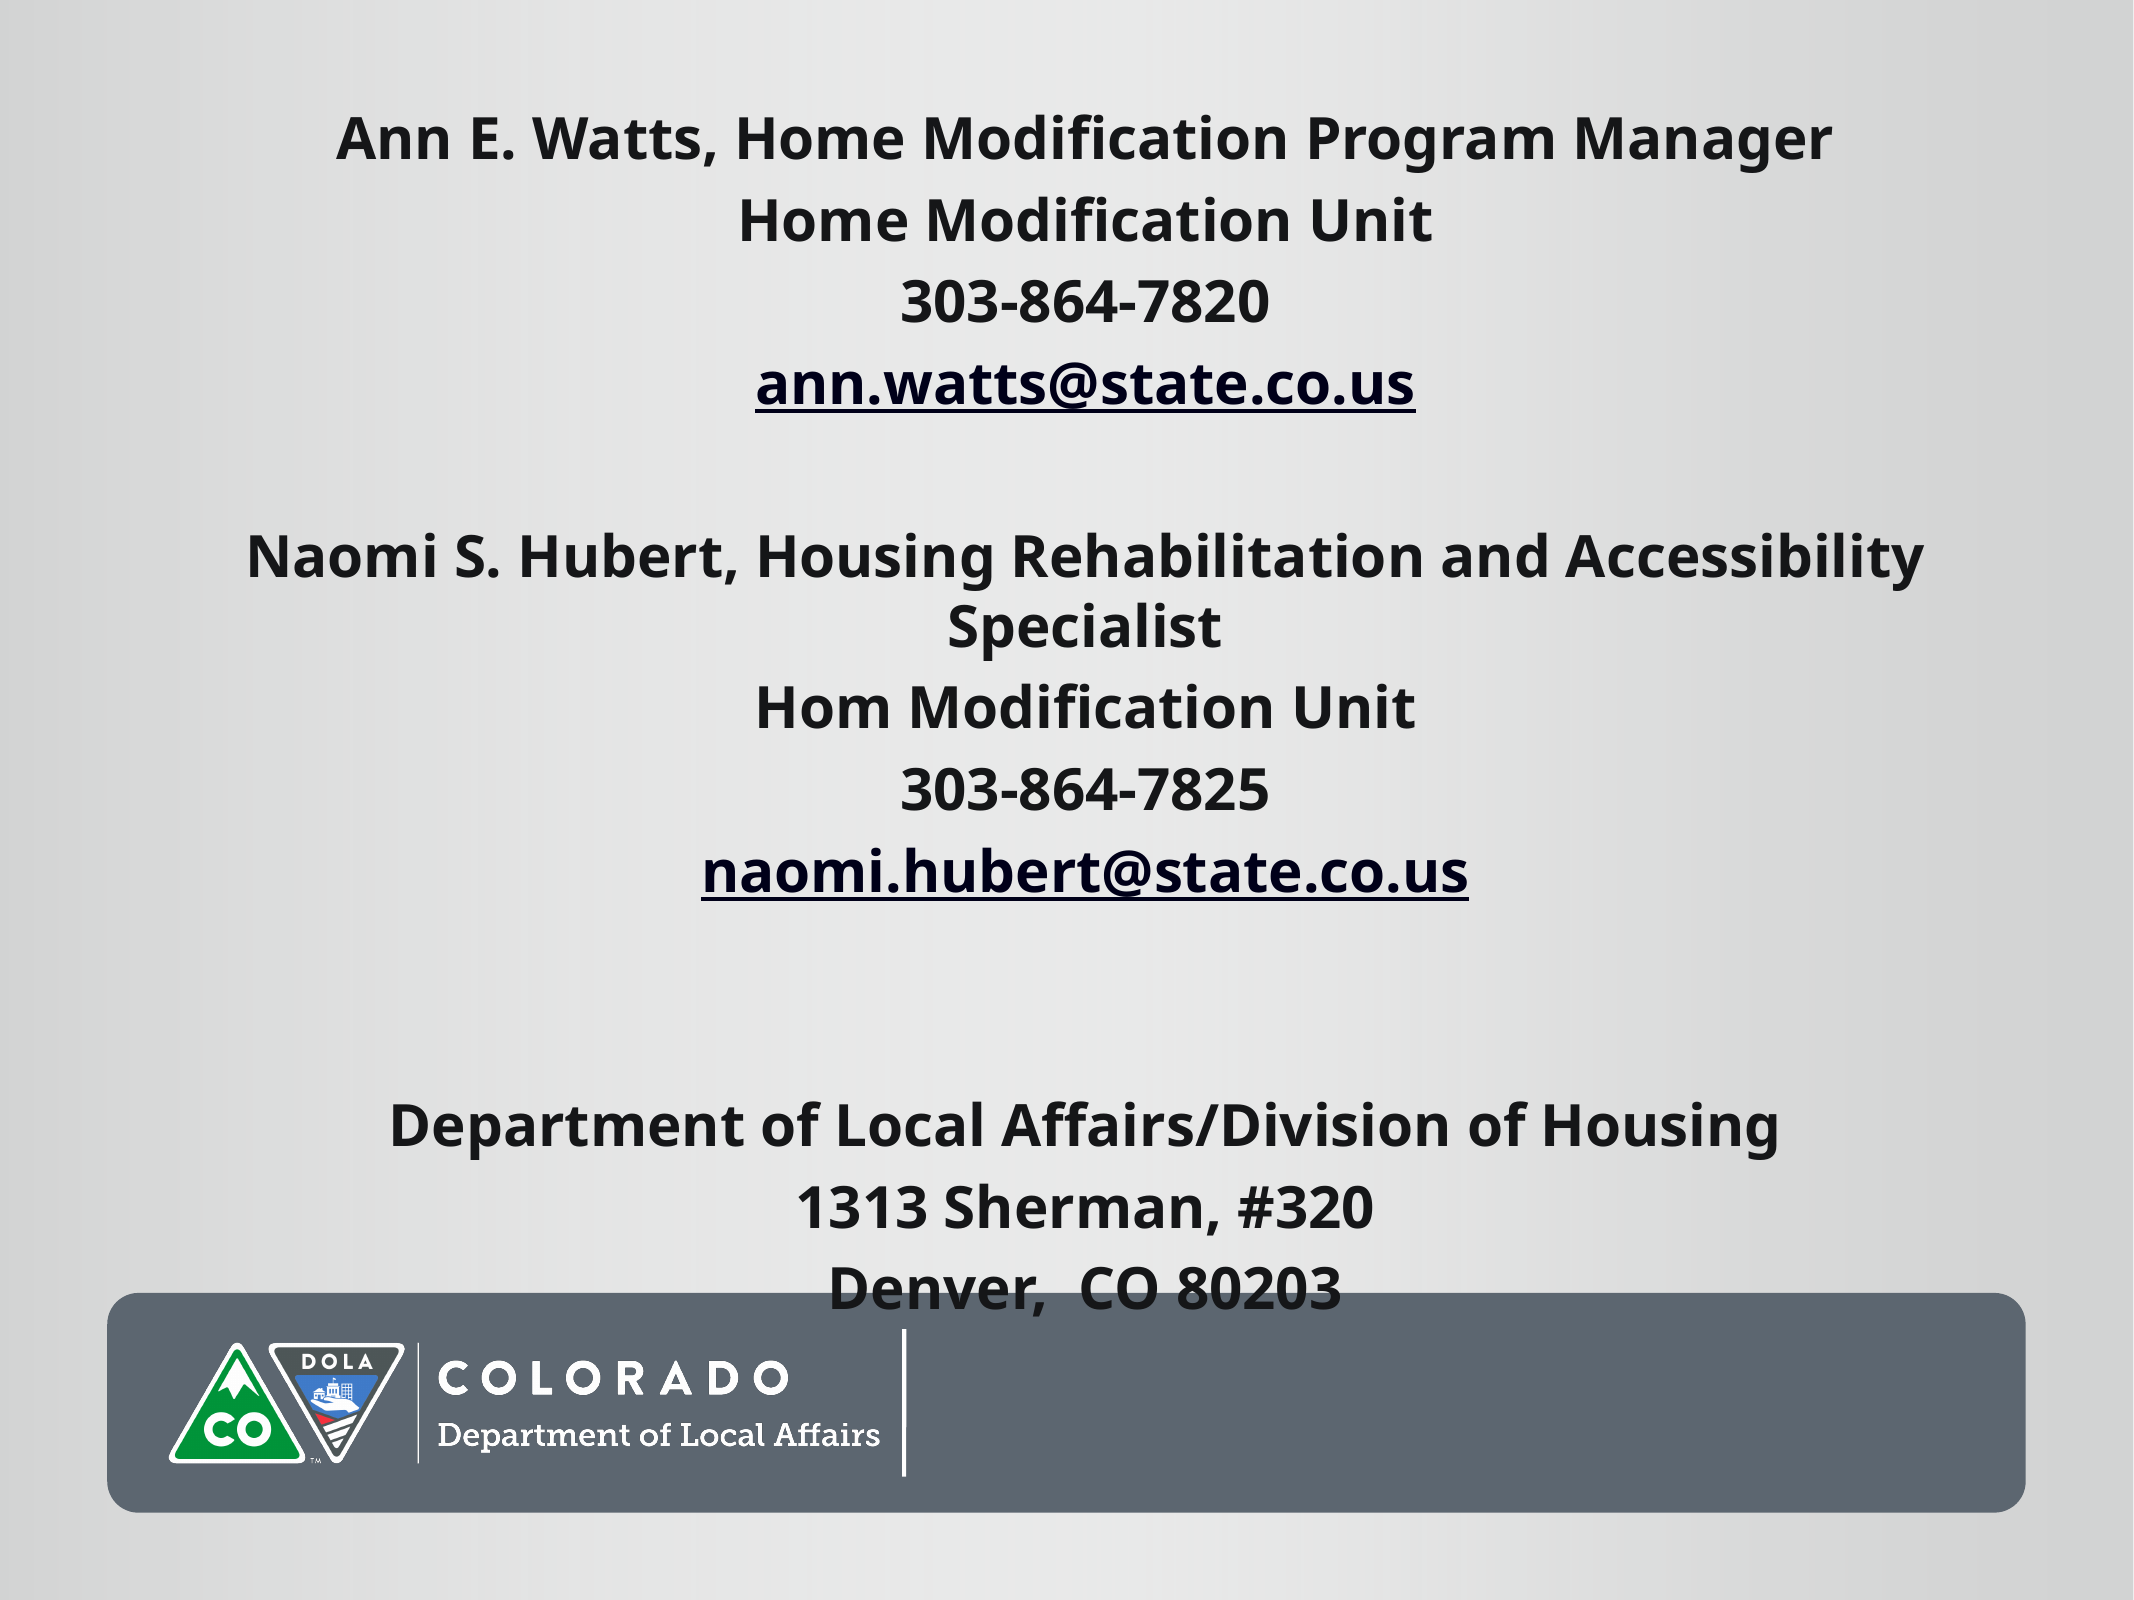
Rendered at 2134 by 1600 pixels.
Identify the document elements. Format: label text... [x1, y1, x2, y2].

text_box Ann E. Watts, Home Modification Program Manager Home Modification Unit 303-864-7820 ann.watts@state.co.us Naomi S. Hubert, Housing Rehabilitation and Accessibility Specialist Hom Modification Unit 303-864-7825 naomi.hubert@state.co.us Department of Local Affairs/Division of Housing 1313 Sherman, #320 Denver, CO 80203 [29, 93, 2067, 1493]
picture [0, 0, 2134, 1600]
